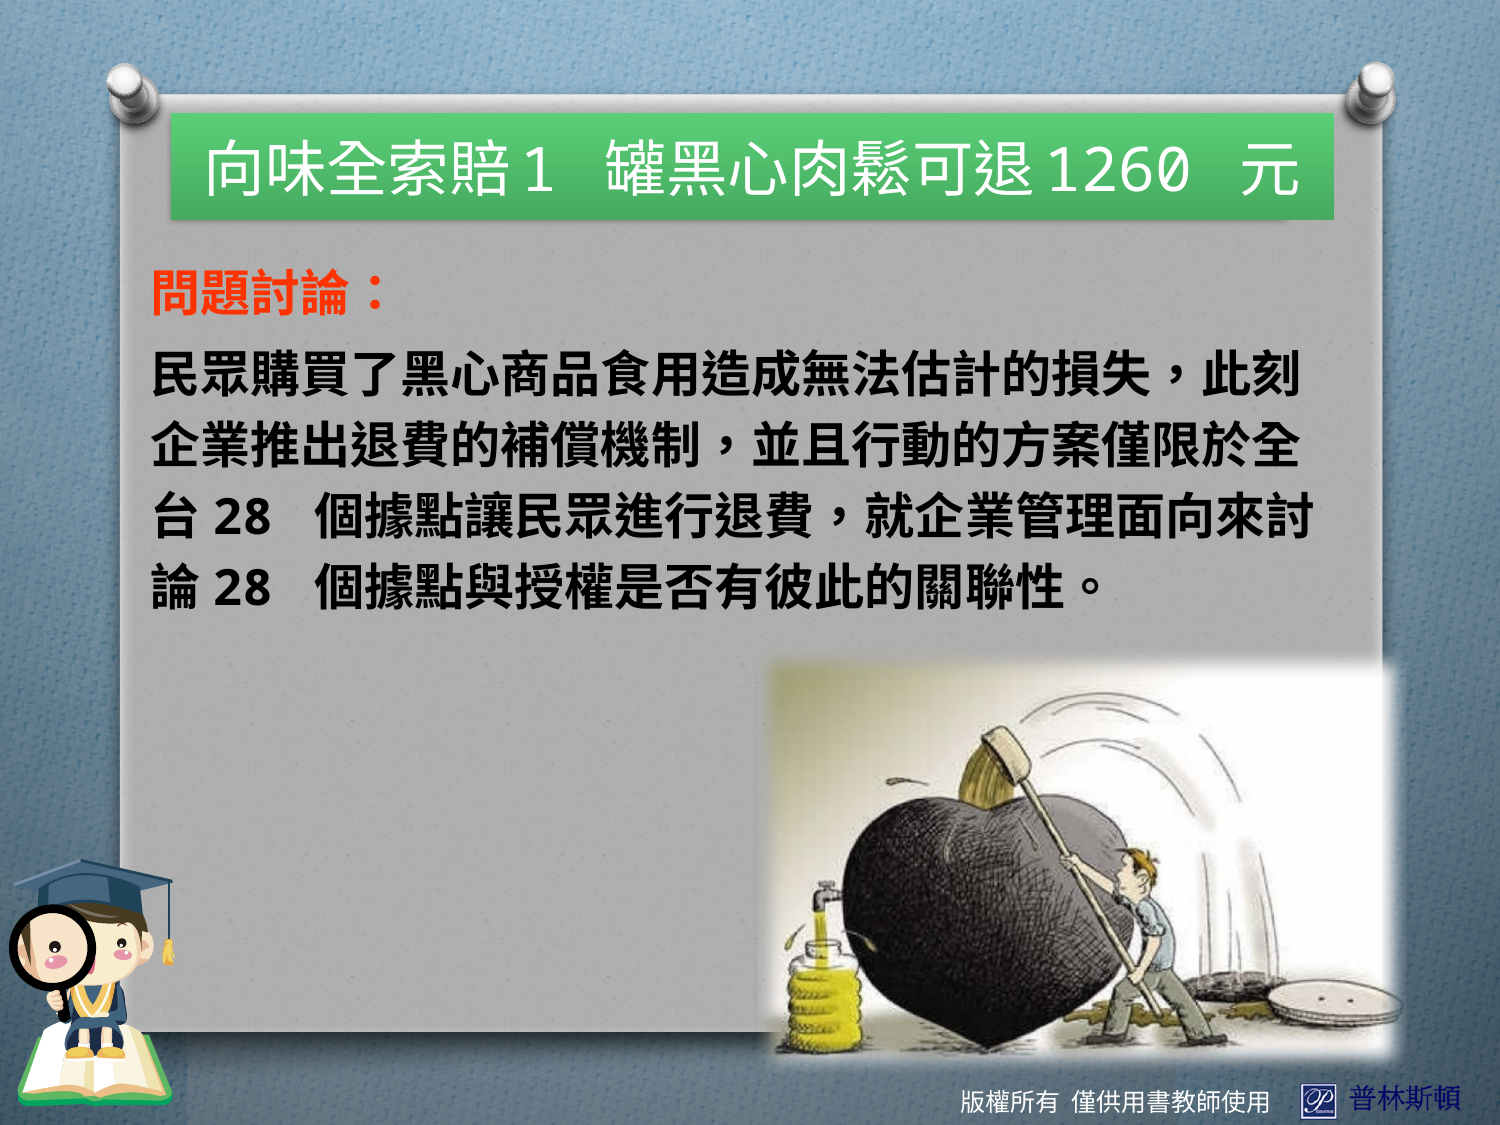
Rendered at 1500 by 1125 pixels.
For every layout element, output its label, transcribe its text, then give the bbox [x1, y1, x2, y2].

picture [75, 29, 198, 153]
text_box 向味全索賠1 罐黑心肉鬆可退1260 元 [171, 113, 1334, 220]
picture [752, 645, 1482, 1125]
picture [1317, 35, 1439, 156]
list 問題討論： 民眾購買了黑心商品食用造成無法估計的損失，此刻企業推出退費的補償機制，並且行動的方案僅限於全台28 個據點讓民眾進行退費，就企業管理面向來討論28 個據點與授權是否有彼此的關聯性。 [135, 243, 1353, 1012]
